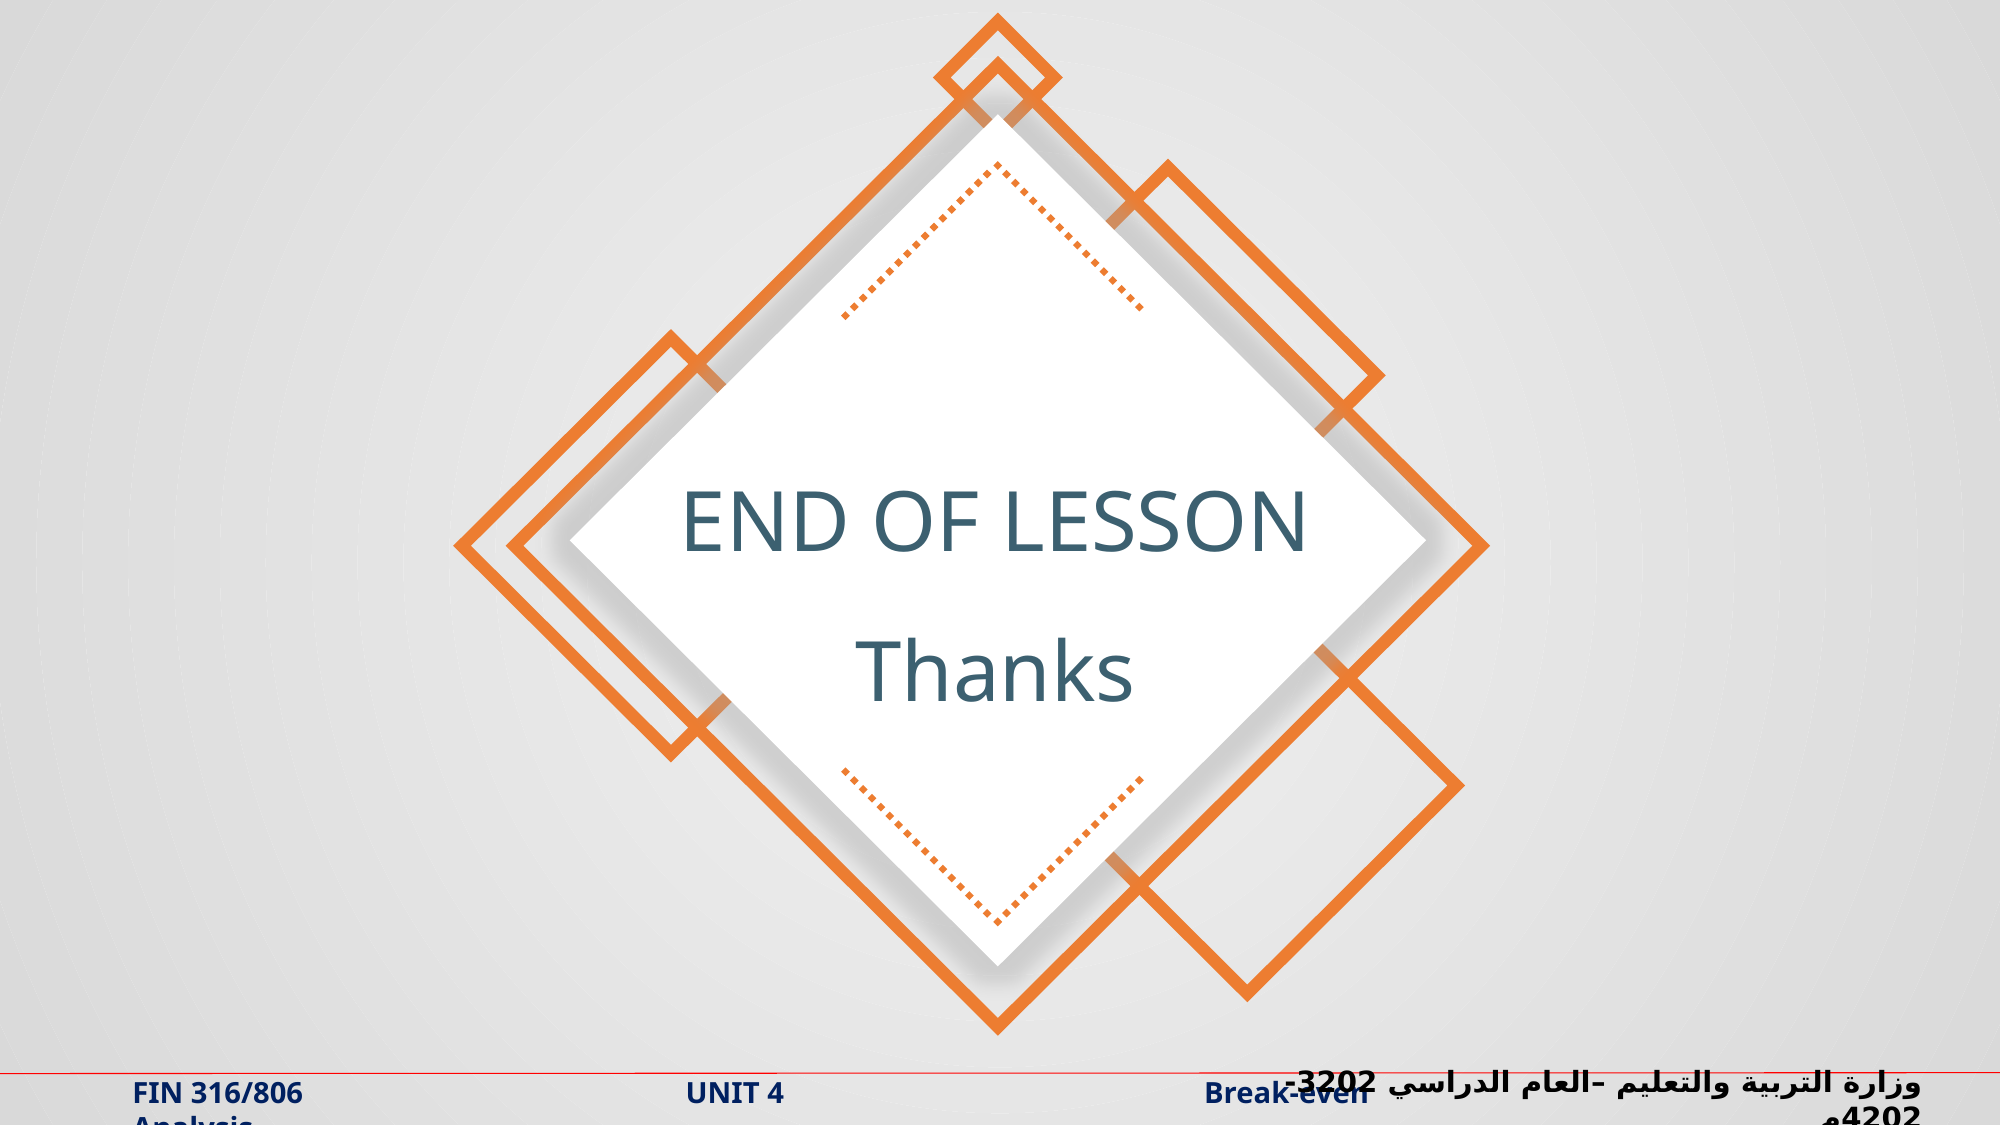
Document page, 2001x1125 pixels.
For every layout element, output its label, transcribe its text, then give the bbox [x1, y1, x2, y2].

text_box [843, 163, 1142, 318]
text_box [0, 1066, 2000, 1125]
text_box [843, 769, 1142, 925]
text_box [625, 710, 697, 756]
text_box [894, 925, 1102, 1029]
text_box [940, 19, 1056, 99]
text_box [1142, 166, 1379, 408]
text_box [954, 925, 1041, 968]
text_box [678, 710, 843, 875]
text_box [897, 63, 1099, 163]
text_box END OF LESSON Thanks [440, 426, 1551, 710]
text_box [1142, 710, 1458, 995]
text_box [947, 112, 1049, 163]
text_box [1142, 710, 1318, 885]
text_box [683, 256, 1313, 426]
text_box [738, 710, 1257, 825]
text_box [580, 336, 697, 426]
